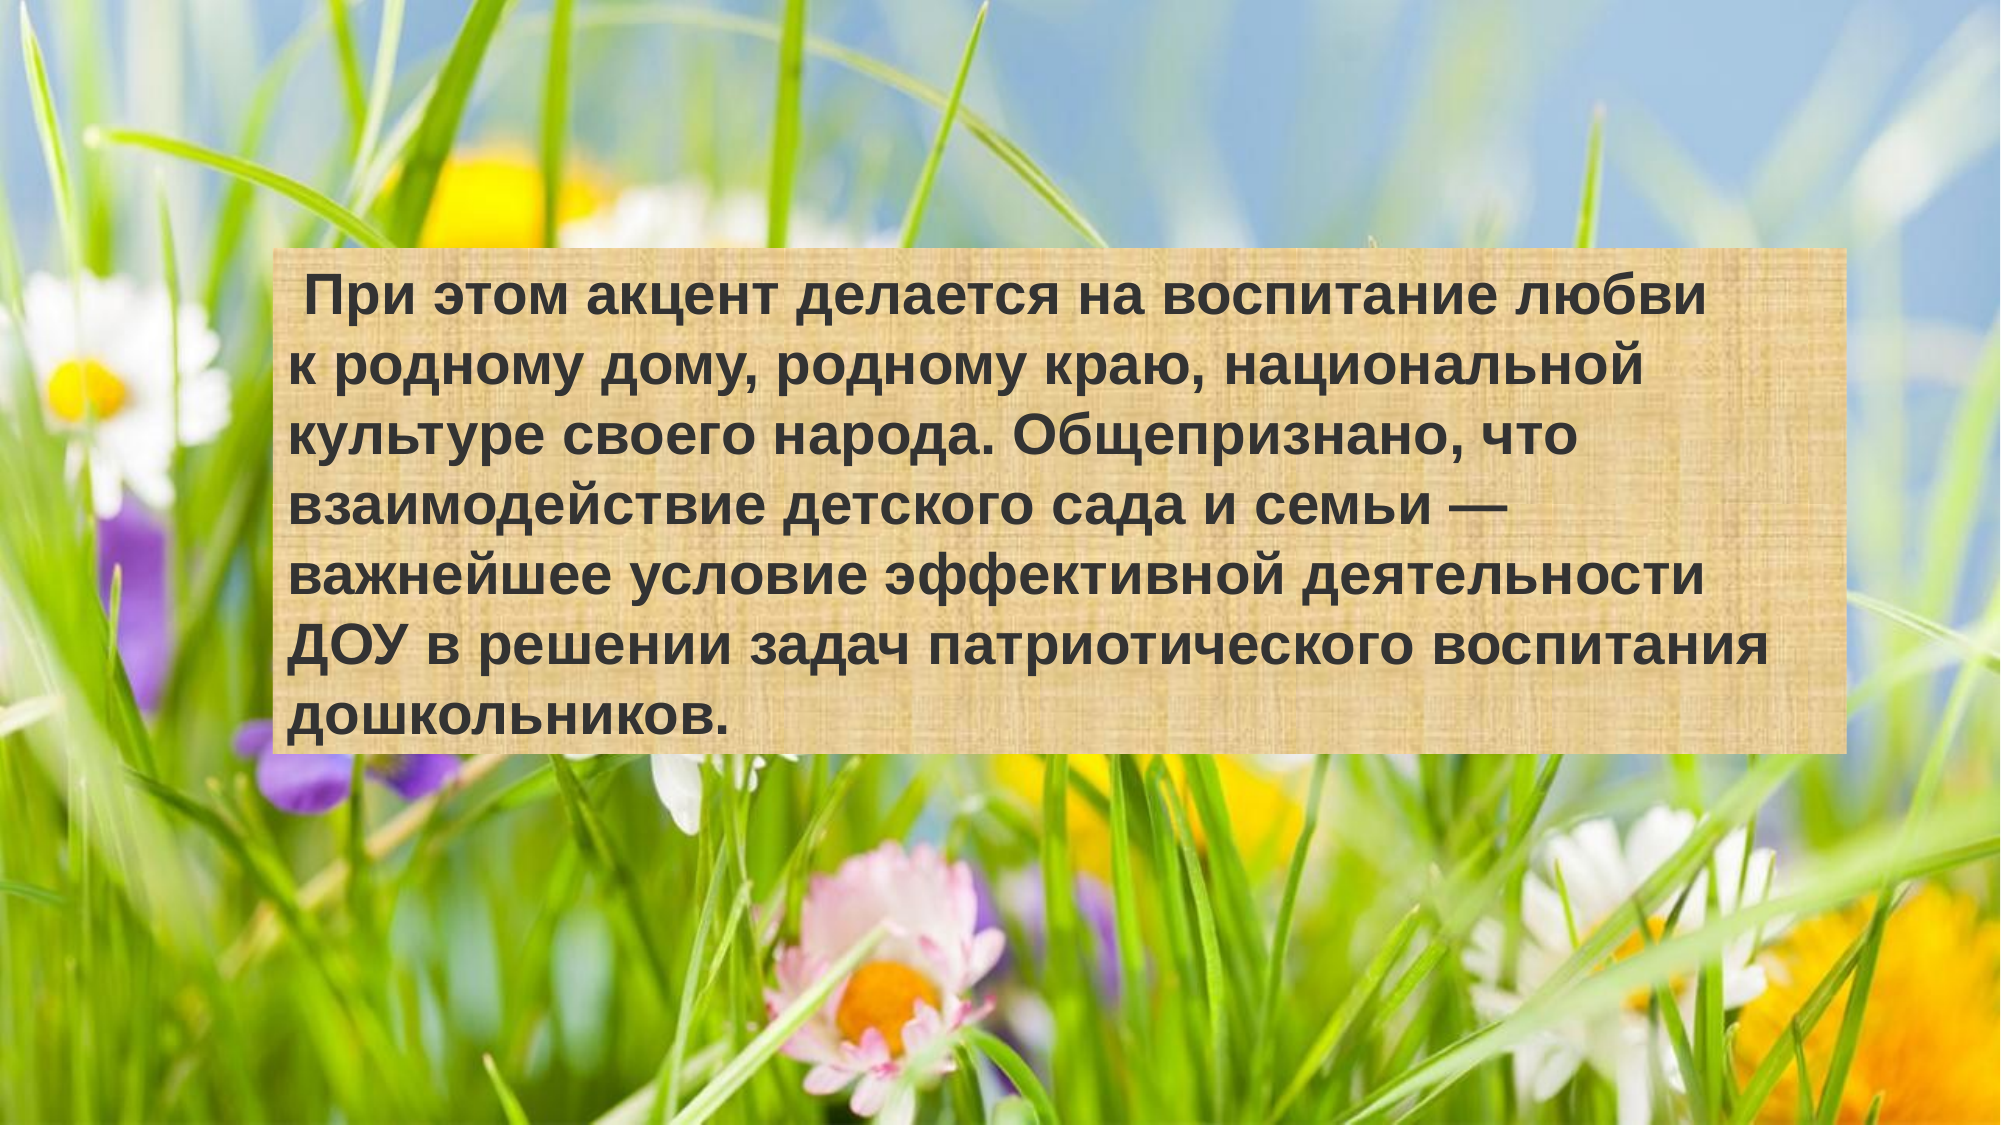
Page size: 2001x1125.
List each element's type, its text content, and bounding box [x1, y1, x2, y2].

text_box При этом акцент делается на воспитание любви к родному дому, родному краю, национальной культуре своего народа. Общепризнано, что взаимодействие детского сада и семьи — важнейшее условие эффективной деятельности ДОУ в решении задач патриотического воспитания дошкольников. [272, 248, 1847, 754]
picture [0, 0, 2001, 1125]
